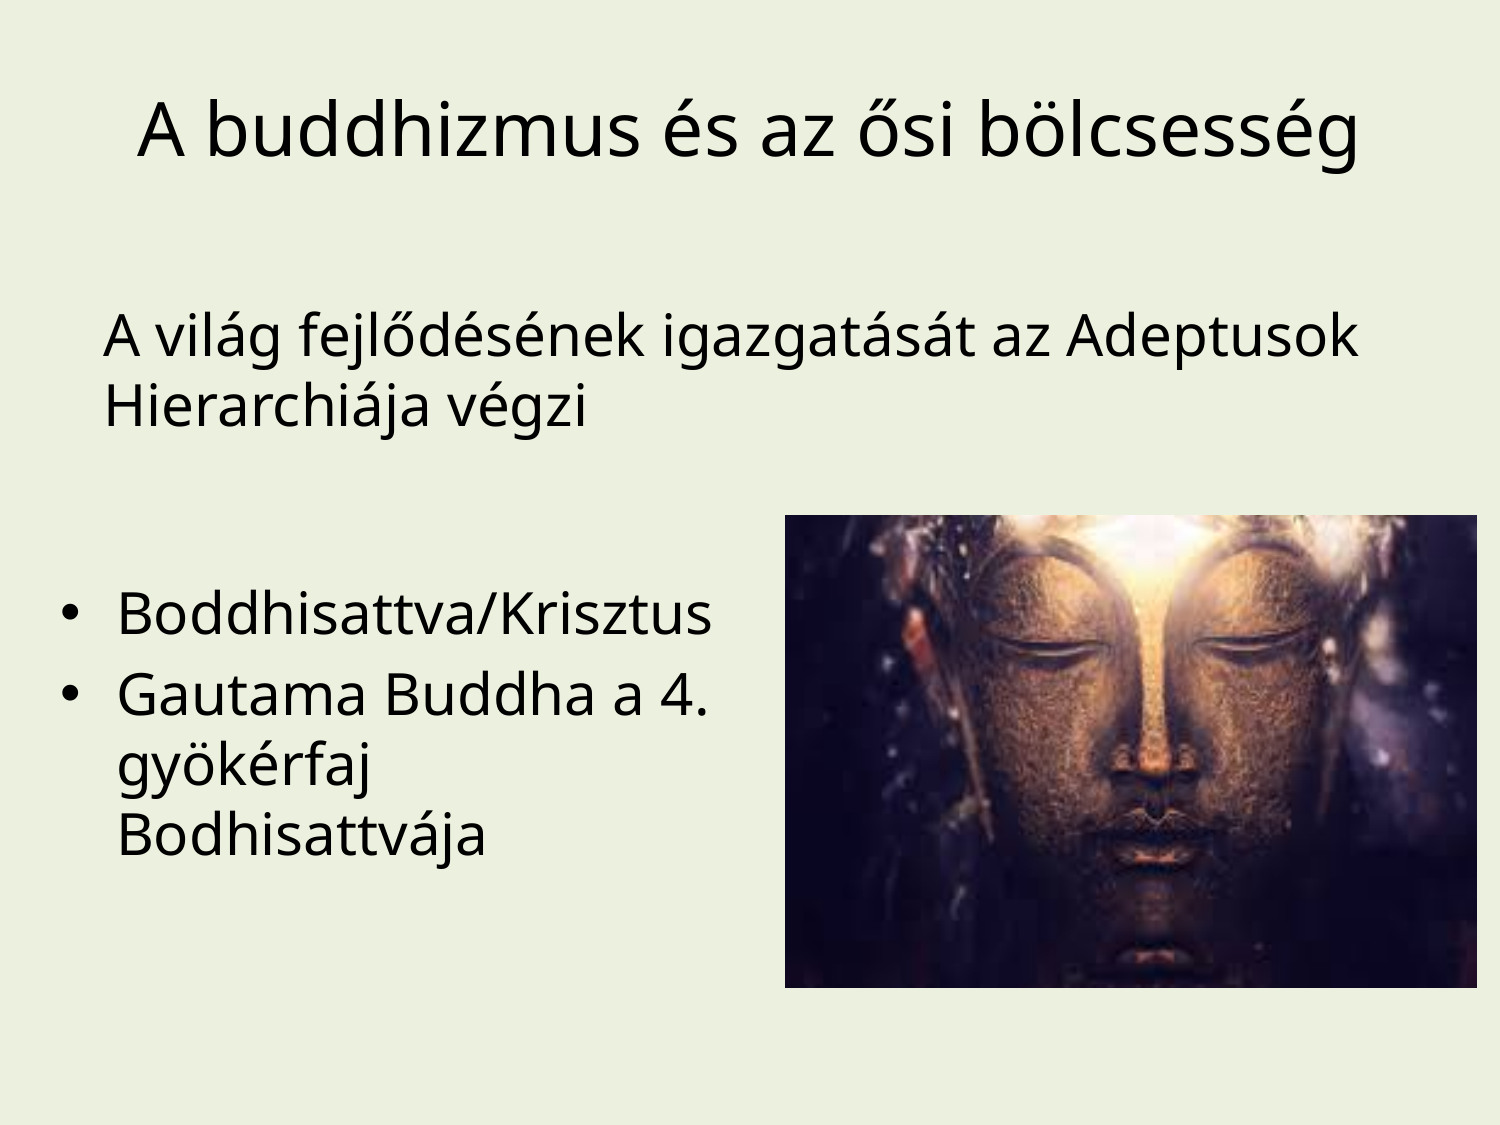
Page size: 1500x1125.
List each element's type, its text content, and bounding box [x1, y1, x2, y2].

list Boddhisattva/Krisztus Gautama Buddha a 4. gyökérfaj Bodhisattvája [45, 568, 766, 935]
text_box A világ fejlődésének igazgatását az Adeptusok Hierarchiája végzi [88, 290, 1447, 446]
title A buddhizmus és az ősi bölcsesség [75, 45, 1425, 209]
picture [785, 514, 1477, 988]
